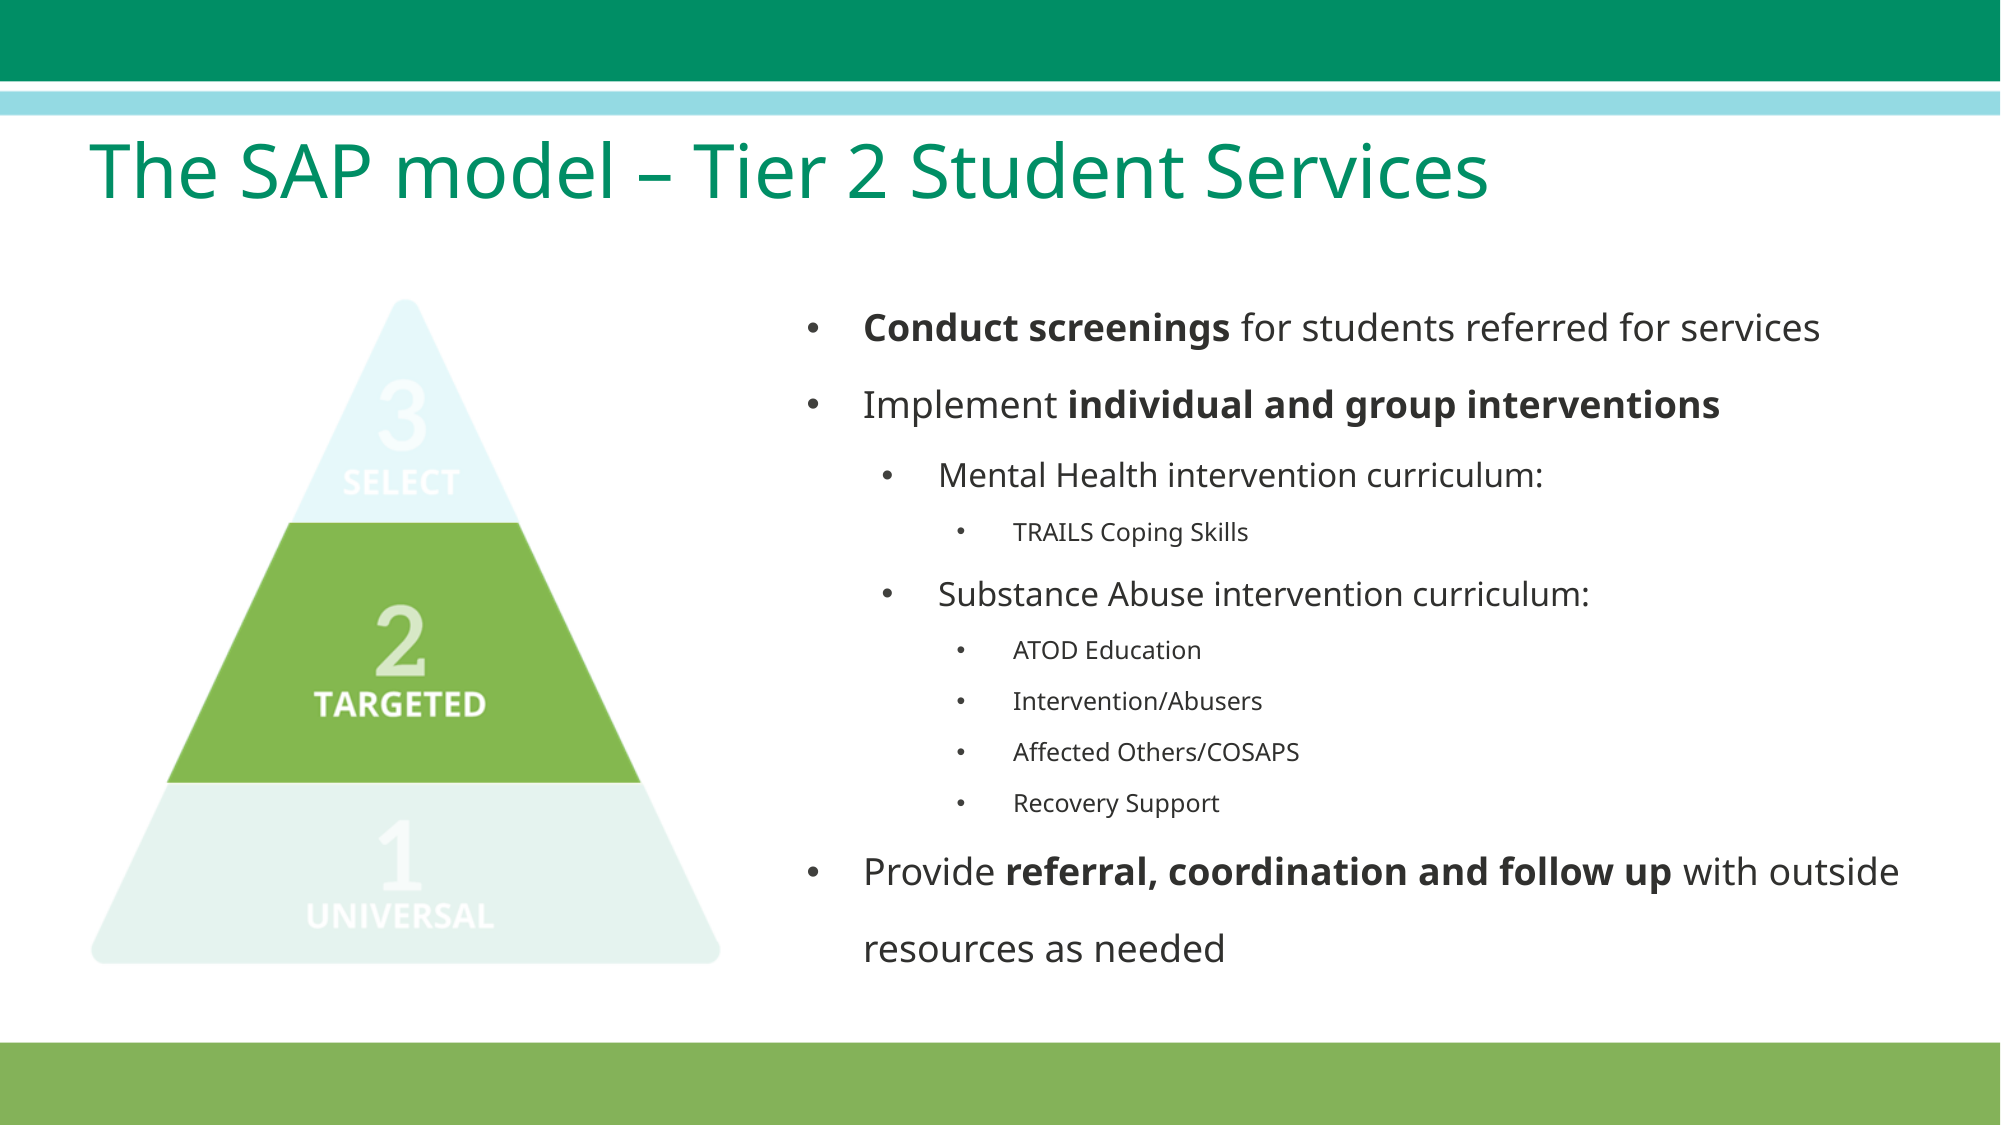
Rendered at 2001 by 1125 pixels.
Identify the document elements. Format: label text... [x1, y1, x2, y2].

title The SAP model – Tier 2 Student Services [0, 0, 2000, 225]
text_box Conduct screenings for students referred for services Implement individual and group interventions Mental Health intervention curriculum: TRAILS Coping Skills Substance Abuse intervention curriculum: ATOD Education Intervention/Abusers Affected Others/COSAPS Recovery Support Provide referral, coordination and follow up with outside resources as needed [698, 268, 1918, 1079]
picture [0, 0, 2001, 1125]
